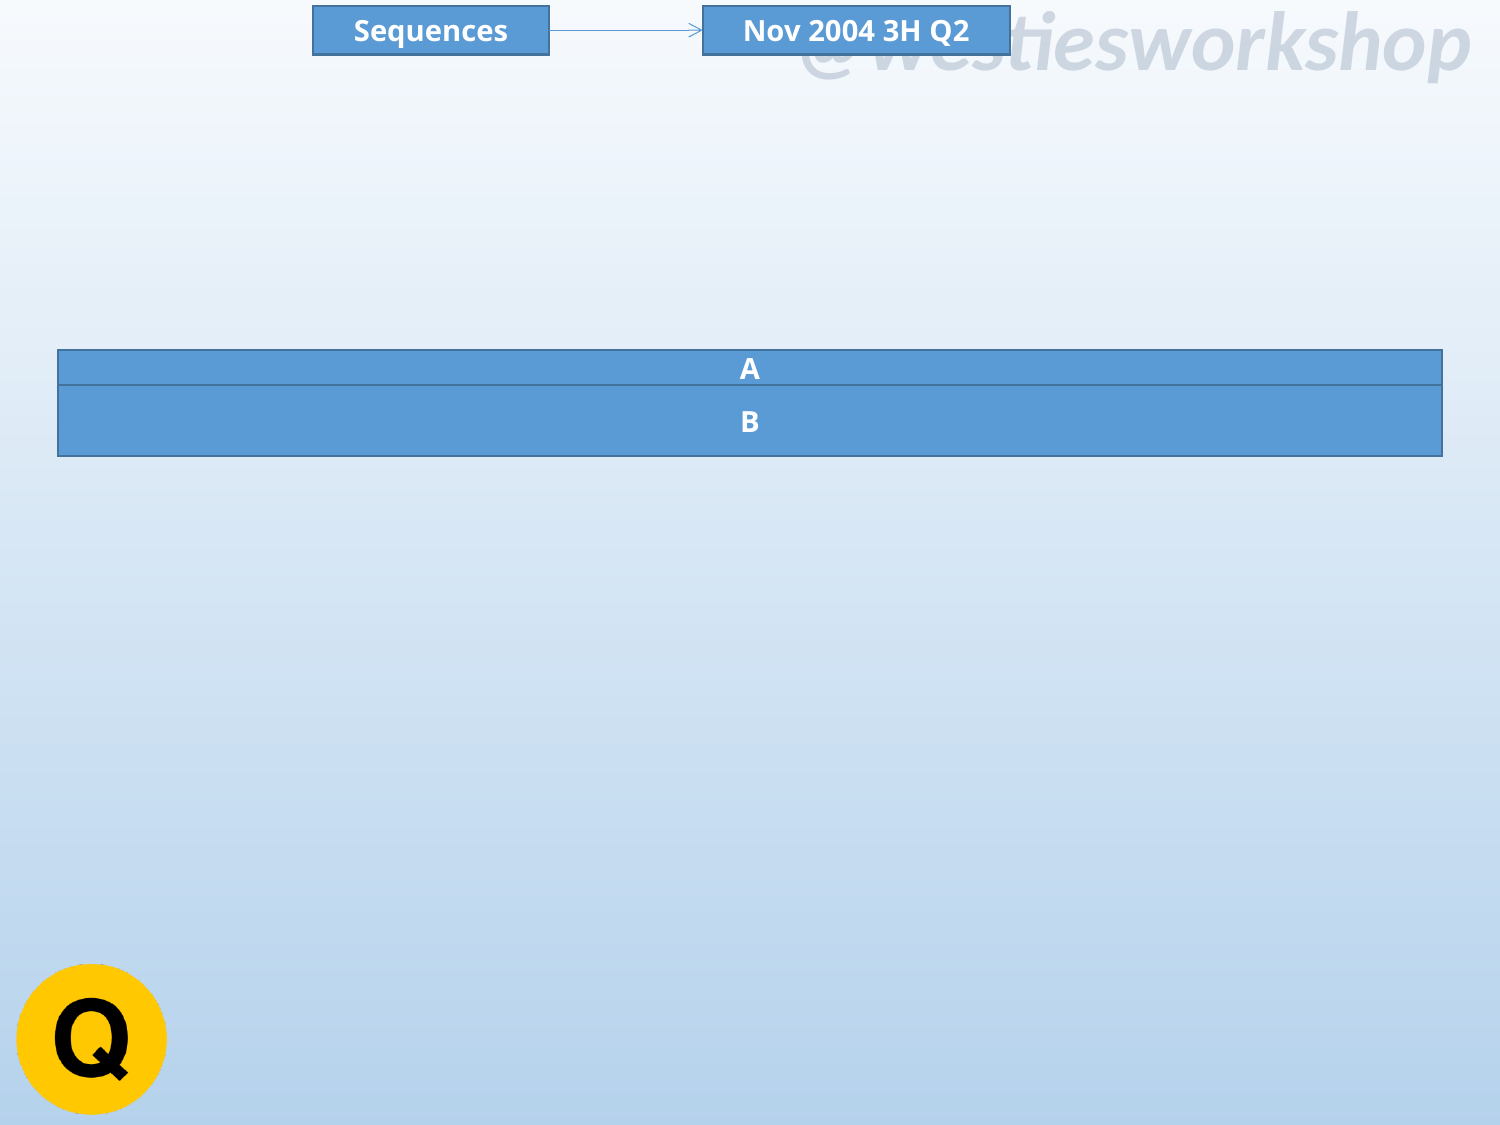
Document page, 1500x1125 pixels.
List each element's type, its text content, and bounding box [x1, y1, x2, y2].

text_box Sequences [312, 5, 550, 56]
text_box Nov 2004 3H Q2 [702, 5, 1011, 56]
picture [57, 349, 1443, 457]
picture [0, 940, 191, 1125]
